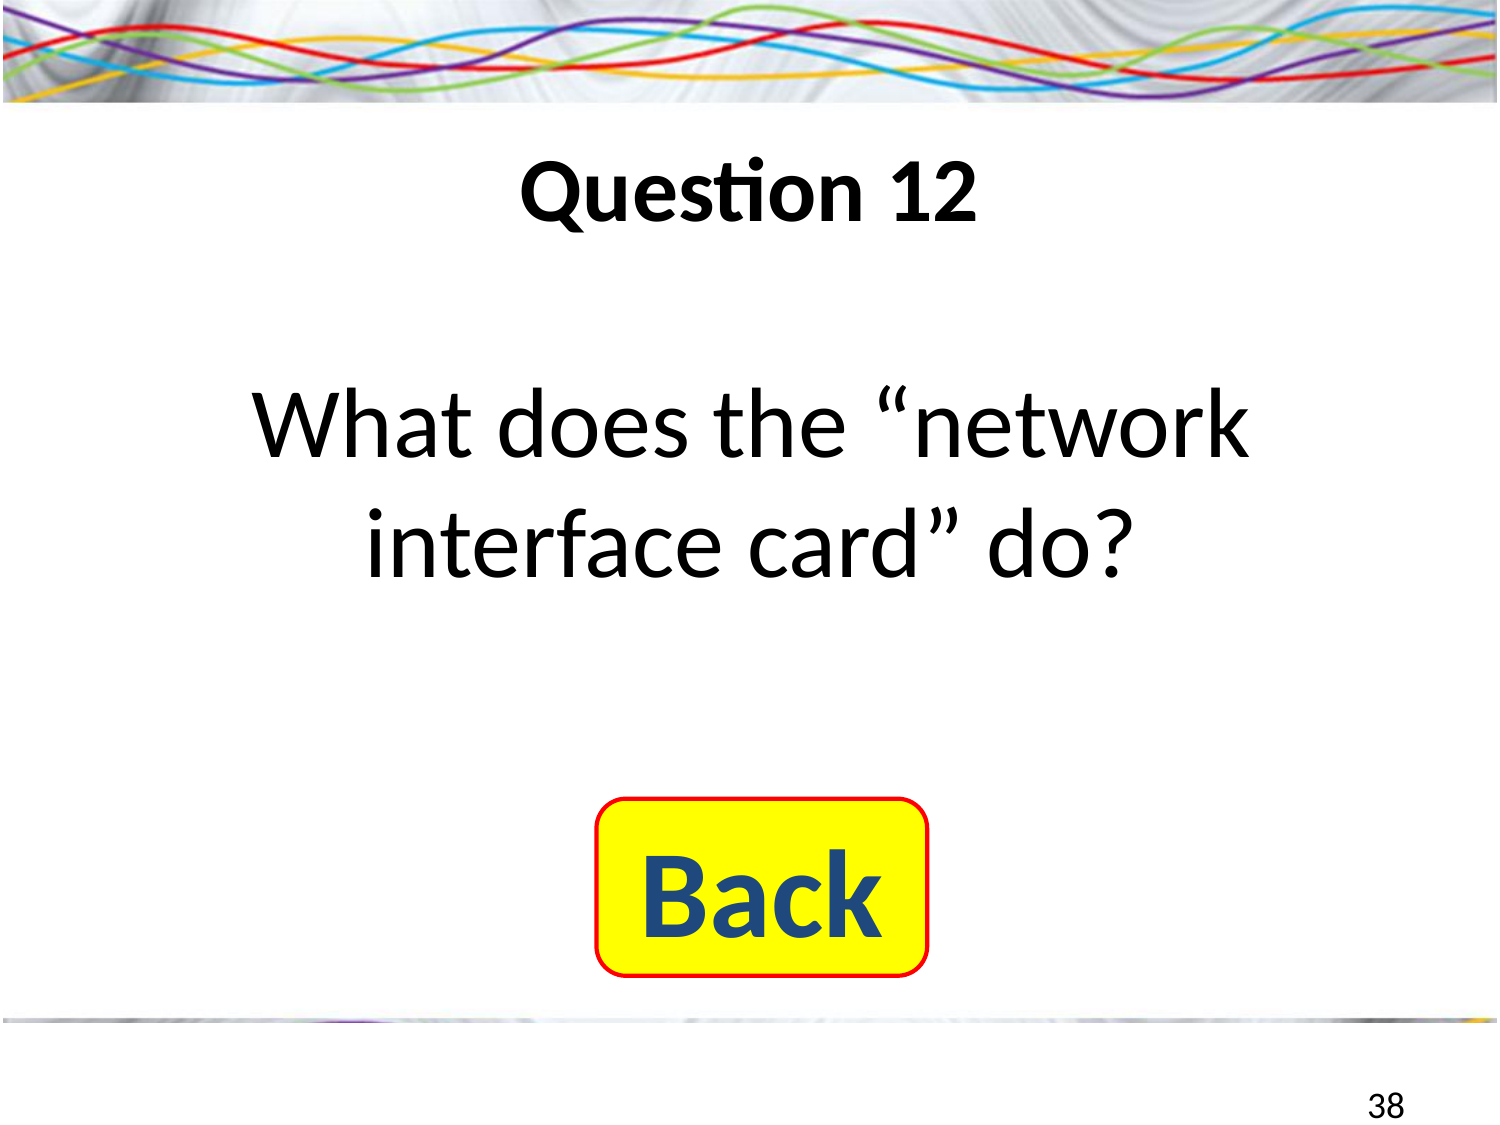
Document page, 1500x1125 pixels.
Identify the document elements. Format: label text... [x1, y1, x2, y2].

slide_number 38 [1352, 1074, 1465, 1125]
text_box Back [594, 796, 930, 978]
picture [3, 0, 1497, 1023]
list What does the “network interface card” do? [76, 349, 1427, 733]
title Question 12 [75, 113, 1425, 256]
